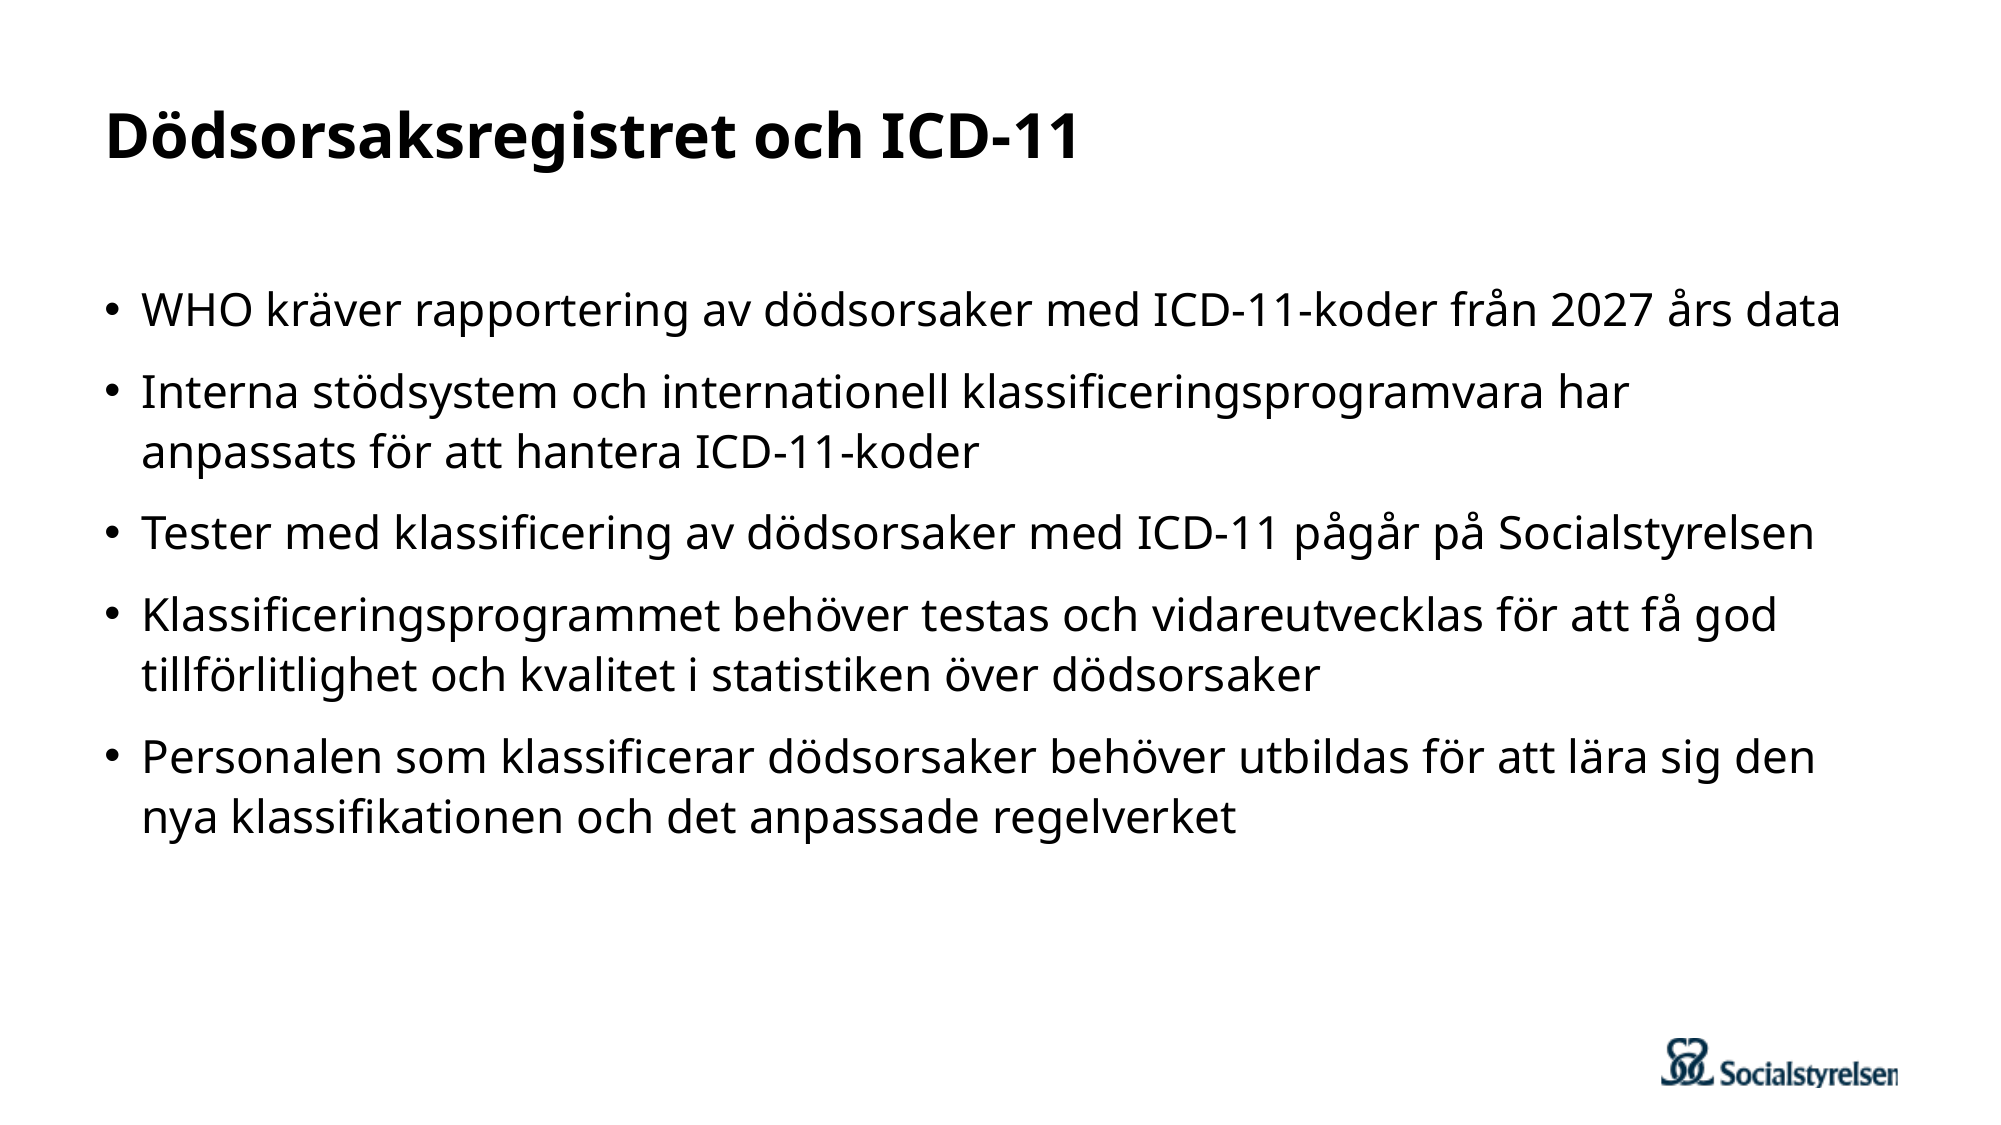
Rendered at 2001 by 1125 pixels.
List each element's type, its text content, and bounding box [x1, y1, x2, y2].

list WHO kräver rapportering av dödsorsaker med ICD-11-koder från 2027 års data Interna stödsystem och internationell klassificeringsprogramvara har anpassats för att hantera ICD-11-koder Tester med klassificering av dödsorsaker med ICD-11 pågår på Socialstyrelsen Klassificeringsprogrammet behöver testas och vidareutvecklas för att få god tillförlitlighet och kvalitet i statistiken över dödsorsaker Personalen som klassificerar dödsorsaker behöver utbildas för att lära sig den nya klassifikationen och det anpassade regelverket [104, 268, 1849, 1021]
title Dödsorsaksregistret och ICD-11 [104, 88, 1699, 266]
